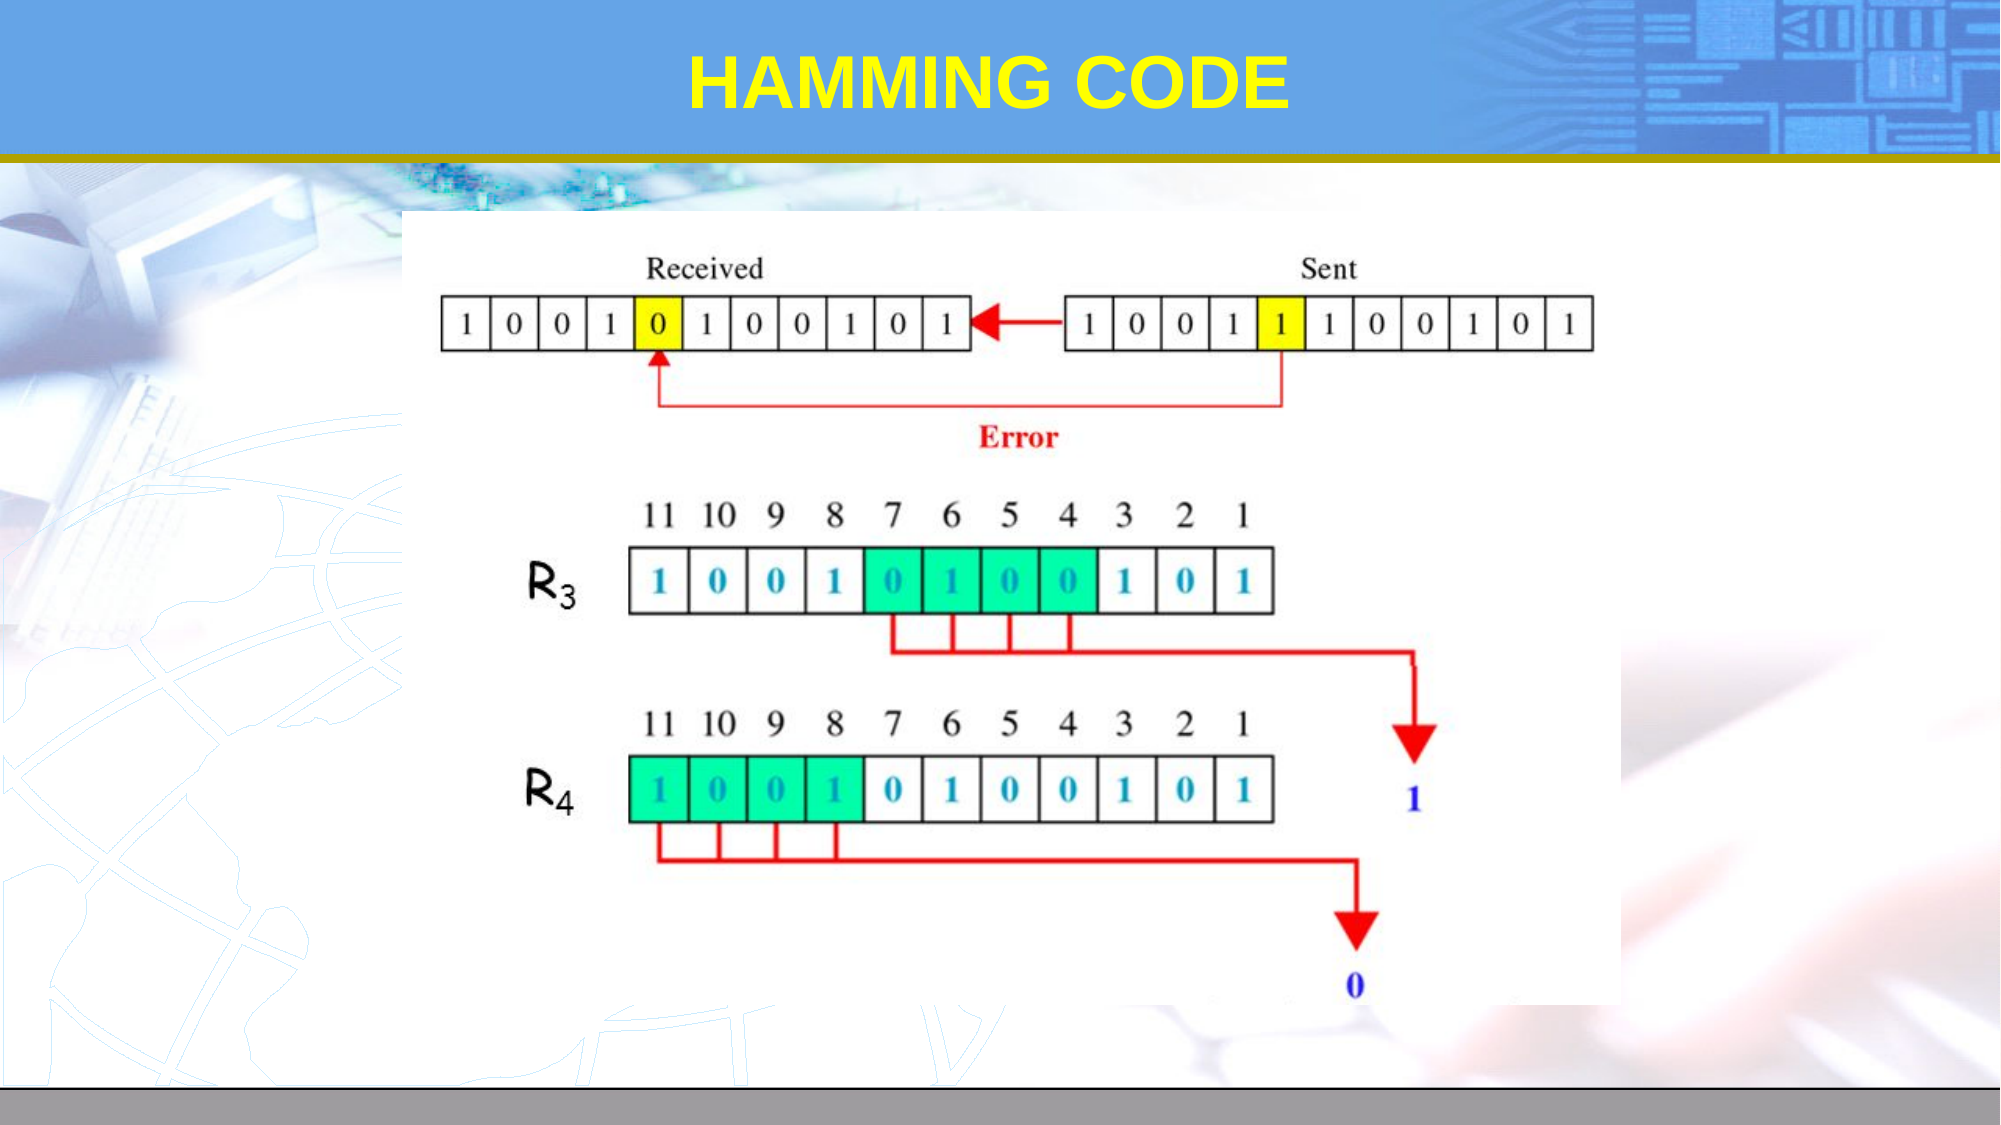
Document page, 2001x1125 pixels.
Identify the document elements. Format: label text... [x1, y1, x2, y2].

title HAMMING CODE [0, 9, 2000, 148]
picture [0, 0, 2001, 1125]
